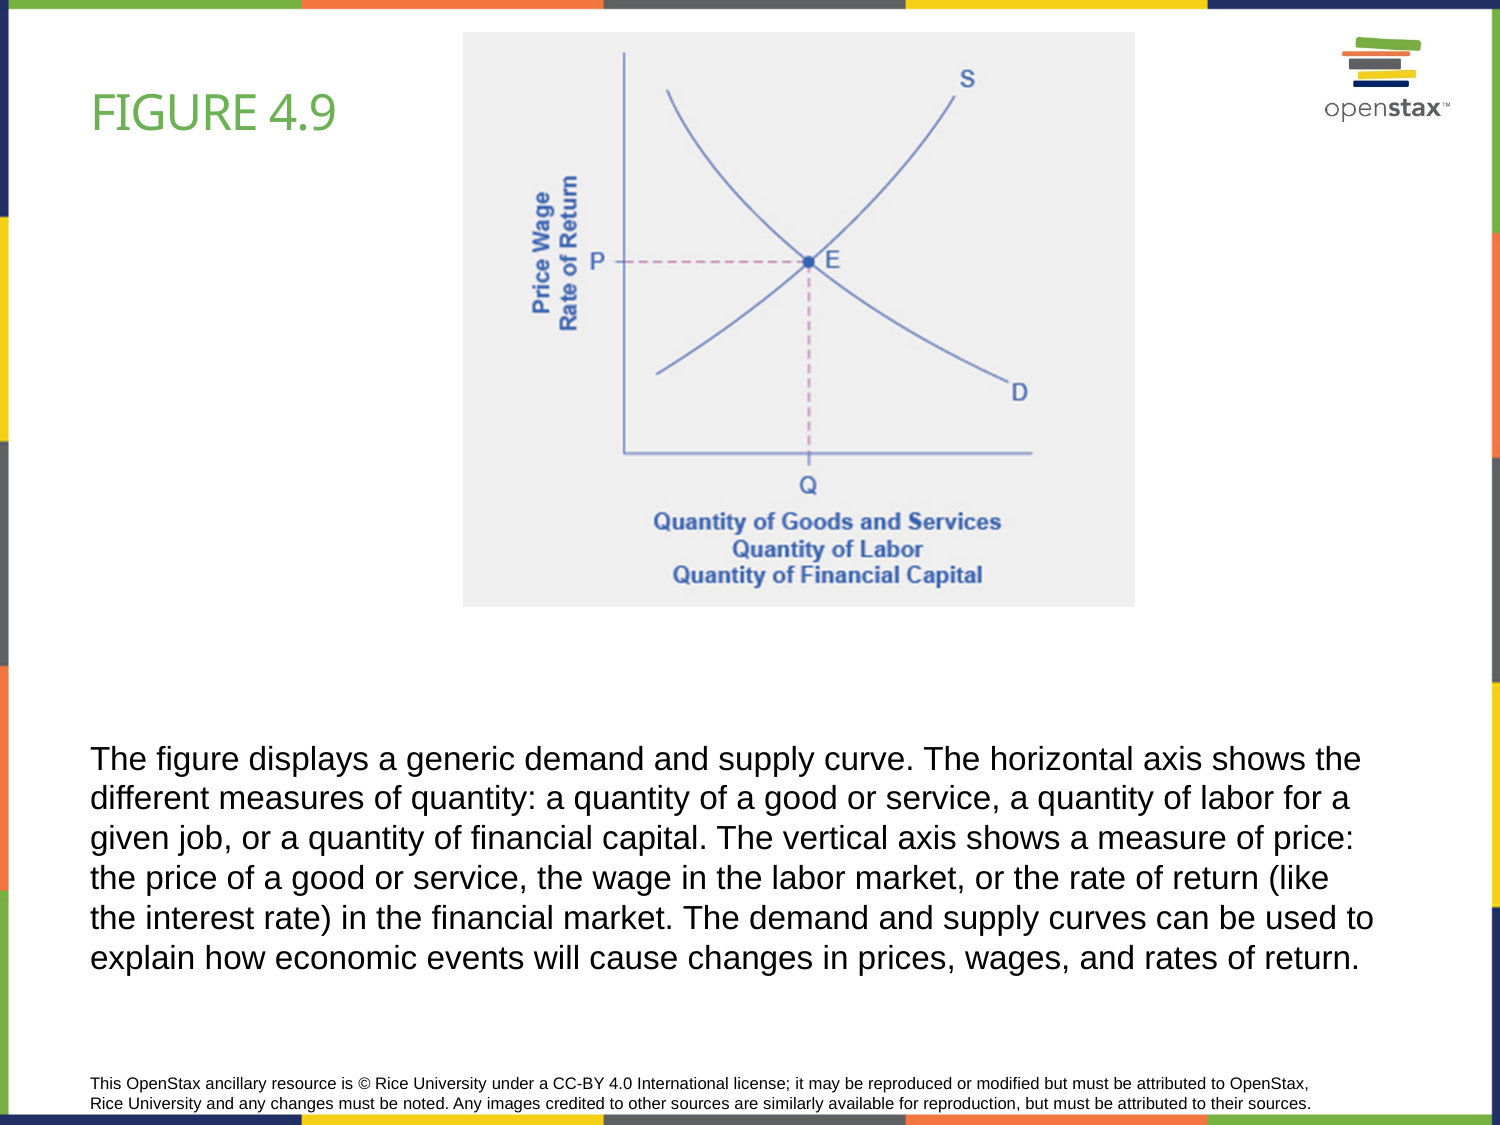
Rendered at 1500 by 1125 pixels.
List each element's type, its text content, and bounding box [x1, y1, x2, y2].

list The figure displays a generic demand and supply curve. The horizontal axis shows the different measures of quantity: a quantity of a good or service, a quantity of labor for a given job, or a quantity of financial capital. The vertical axis shows a measure of price: the price of a good or service, the wage in the labor market, or the rate of return (like the interest rate) in the financial market. The demand and supply curves can be used to explain how economic events will cause changes in prices, wages, and rates of return. [74, 728, 1398, 987]
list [462, 31, 1135, 607]
footer This OpenStax ancillary resource is © Rice University under a CC-BY 4.0 International license; it may be reproduced or modified but must be attributed to OpenStax, Rice University and any changes must be noted. Any images credited to other sources are similarly available for reproduction, but must be attributed to their sources. [75, 1065, 1345, 1112]
title Figure 4.9 [75, 39, 461, 148]
title Figure 4.9 [1144, 39, 1398, 148]
picture [0, 0, 1500, 1125]
